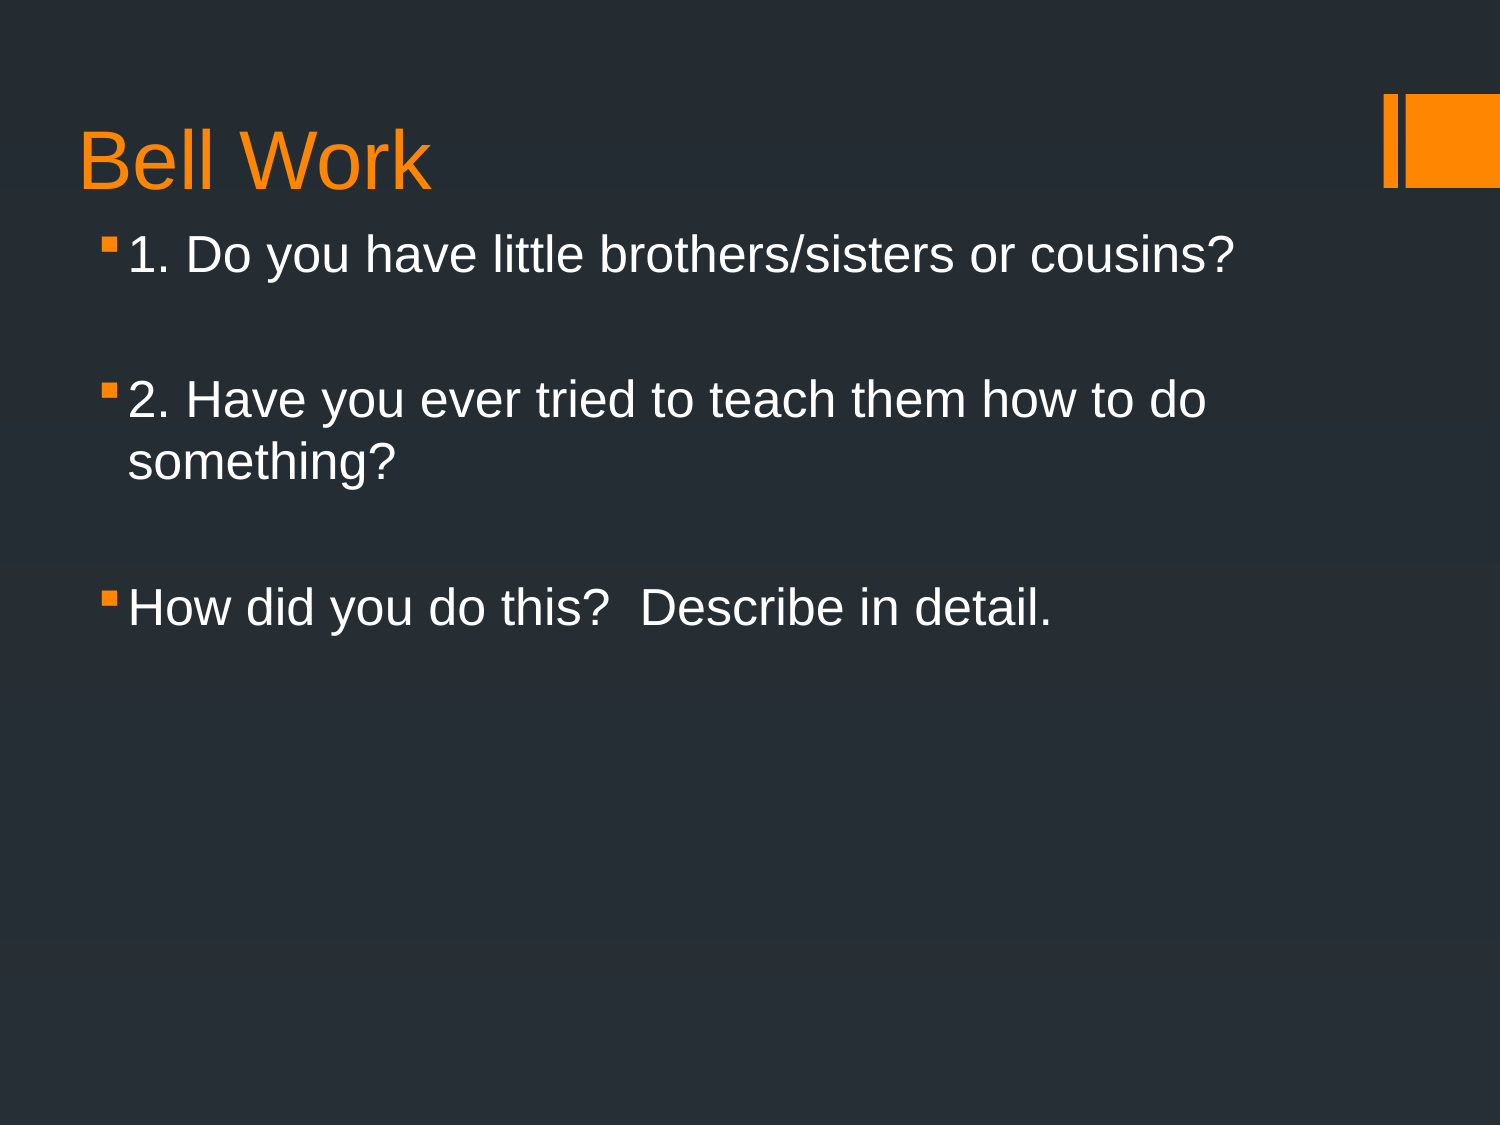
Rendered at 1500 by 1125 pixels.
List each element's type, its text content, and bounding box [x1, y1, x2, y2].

list 1. Do you have little brothers/sisters or cousins? 2. Have you ever tried to teach them how to do something? How did you do this? Describe in detail. [75, 212, 1350, 1035]
title Bell Work [62, 24, 1263, 215]
